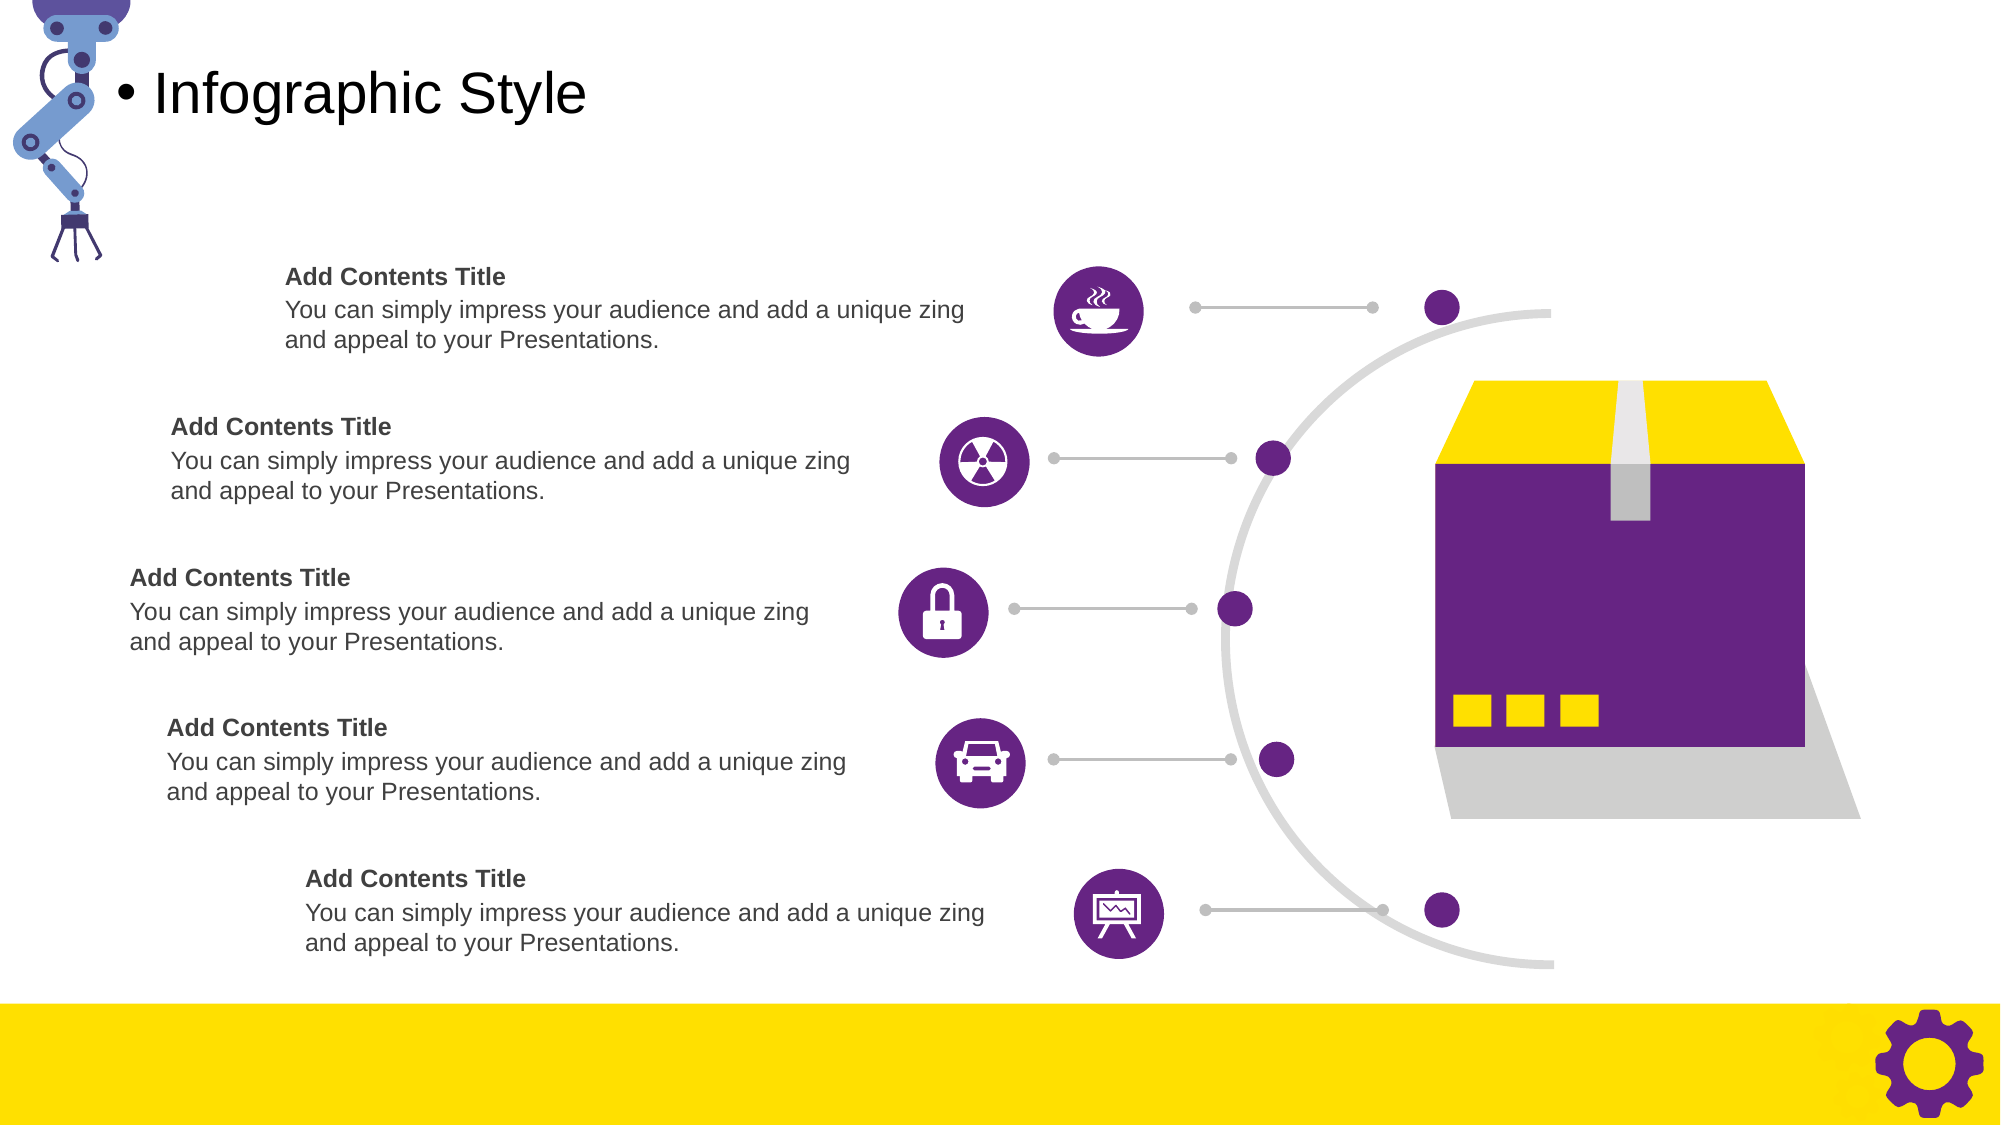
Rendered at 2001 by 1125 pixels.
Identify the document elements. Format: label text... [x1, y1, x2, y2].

text_box [1453, 694, 1492, 727]
text_box [1072, 867, 1166, 961]
text_box [1216, 589, 1254, 628]
text_box [1434, 663, 1861, 819]
text_box [1423, 288, 1461, 327]
text_box [1052, 265, 1145, 358]
text_box [938, 415, 1031, 509]
text_box [957, 435, 1009, 488]
text_box [1434, 749, 1861, 820]
text_box [934, 717, 1027, 810]
text_box [897, 566, 990, 659]
text_box [1643, 380, 1805, 463]
text_box [1434, 378, 1861, 816]
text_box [151, 704, 910, 815]
text_box [1067, 285, 1131, 335]
text_box [1224, 312, 1555, 966]
text_box [1423, 891, 1461, 929]
text_box [1435, 380, 1618, 463]
text_box [1506, 694, 1545, 727]
text_box [1560, 694, 1599, 727]
text_box [1254, 439, 1292, 477]
text_box [1257, 740, 1296, 779]
text_box [952, 740, 1011, 784]
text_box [114, 553, 873, 664]
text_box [270, 252, 1028, 363]
text_box [921, 582, 963, 641]
text_box [1610, 380, 1651, 464]
text_box [1091, 889, 1142, 940]
text_box [1435, 463, 1805, 747]
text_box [290, 855, 1048, 965]
list Infographic Style [101, 55, 2000, 175]
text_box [155, 403, 914, 513]
text_box [1610, 464, 1651, 521]
